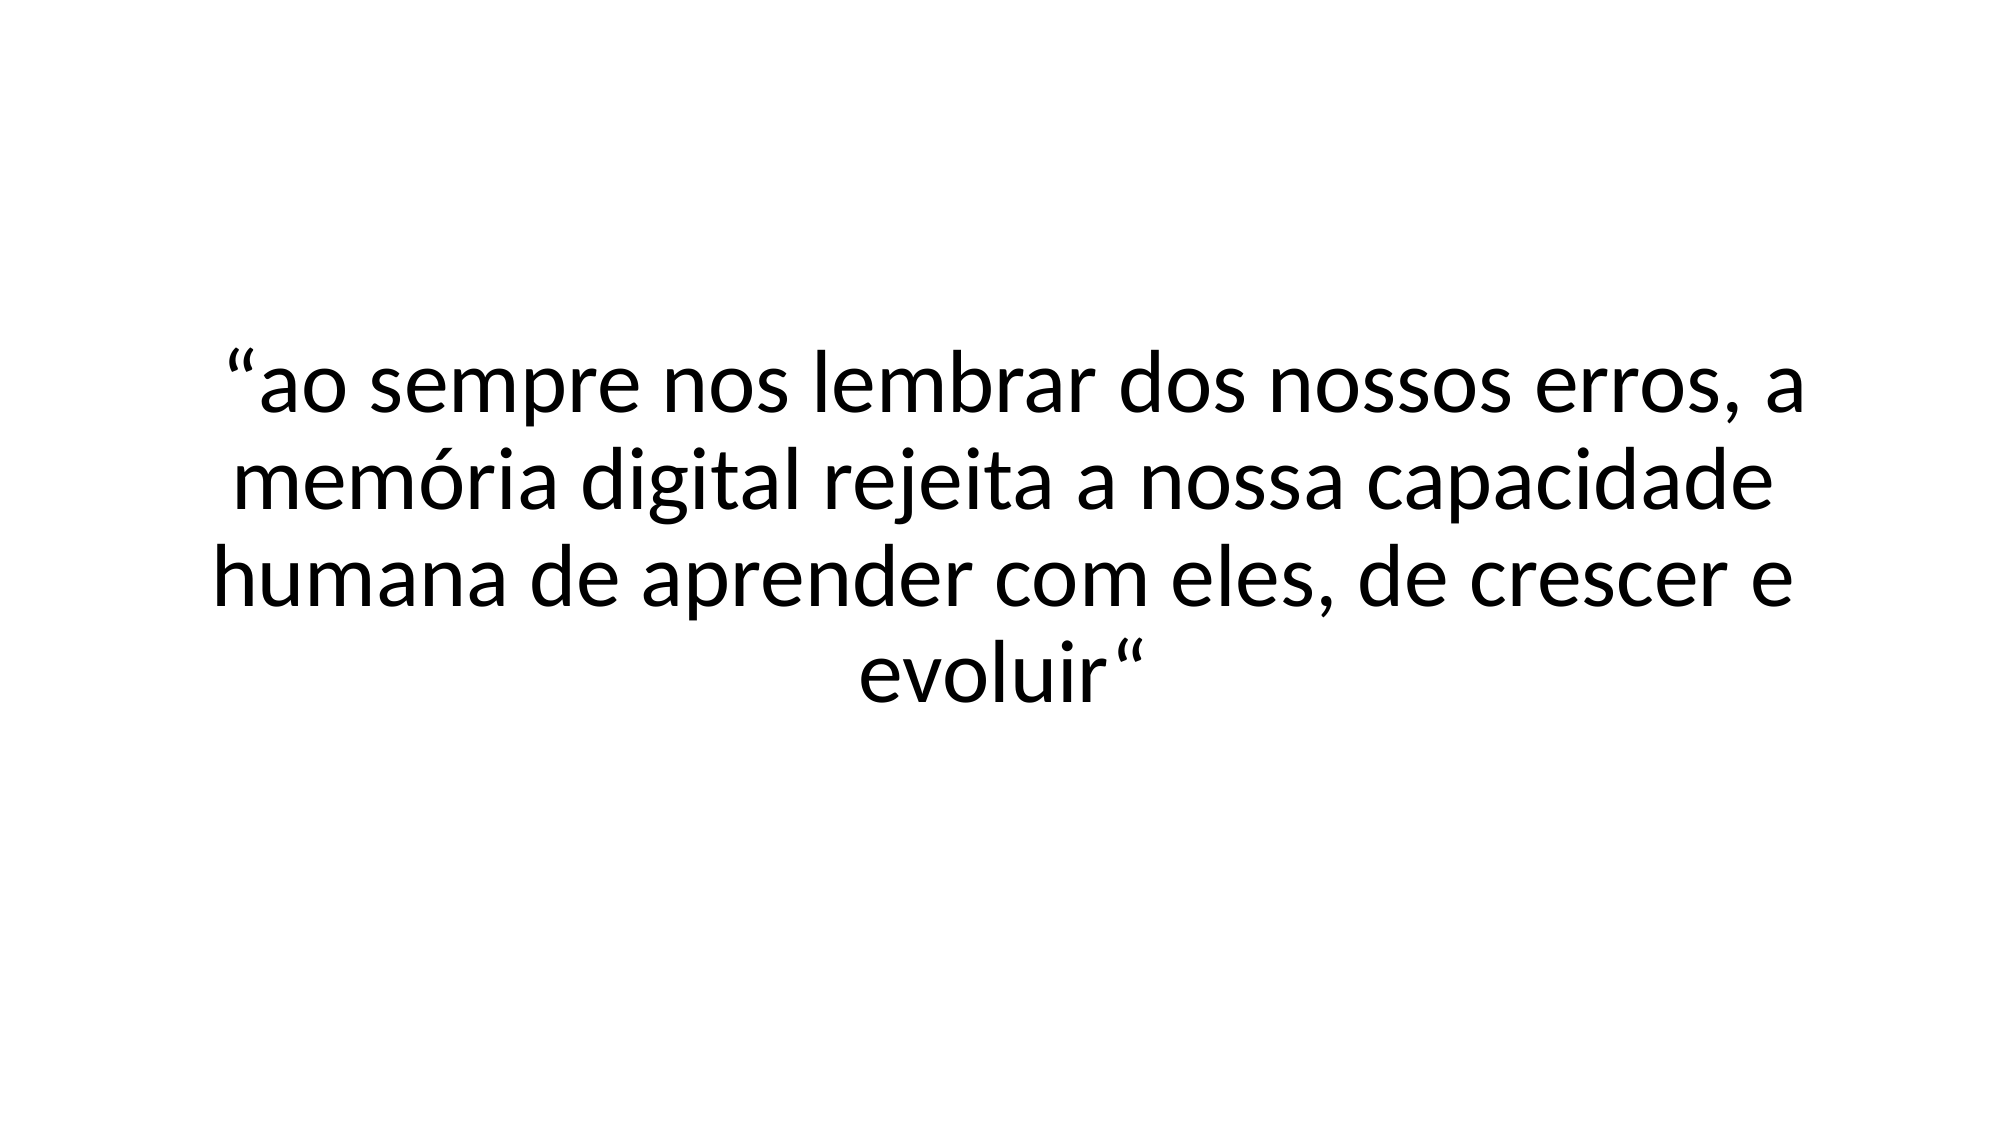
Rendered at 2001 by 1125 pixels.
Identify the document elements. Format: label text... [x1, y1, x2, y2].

list “ao sempre nos lembrar dos nossos erros, a memória digital rejeita a nossa capacidade humana de aprender com eles, de crescer e evoluir“ [187, 327, 1820, 918]
